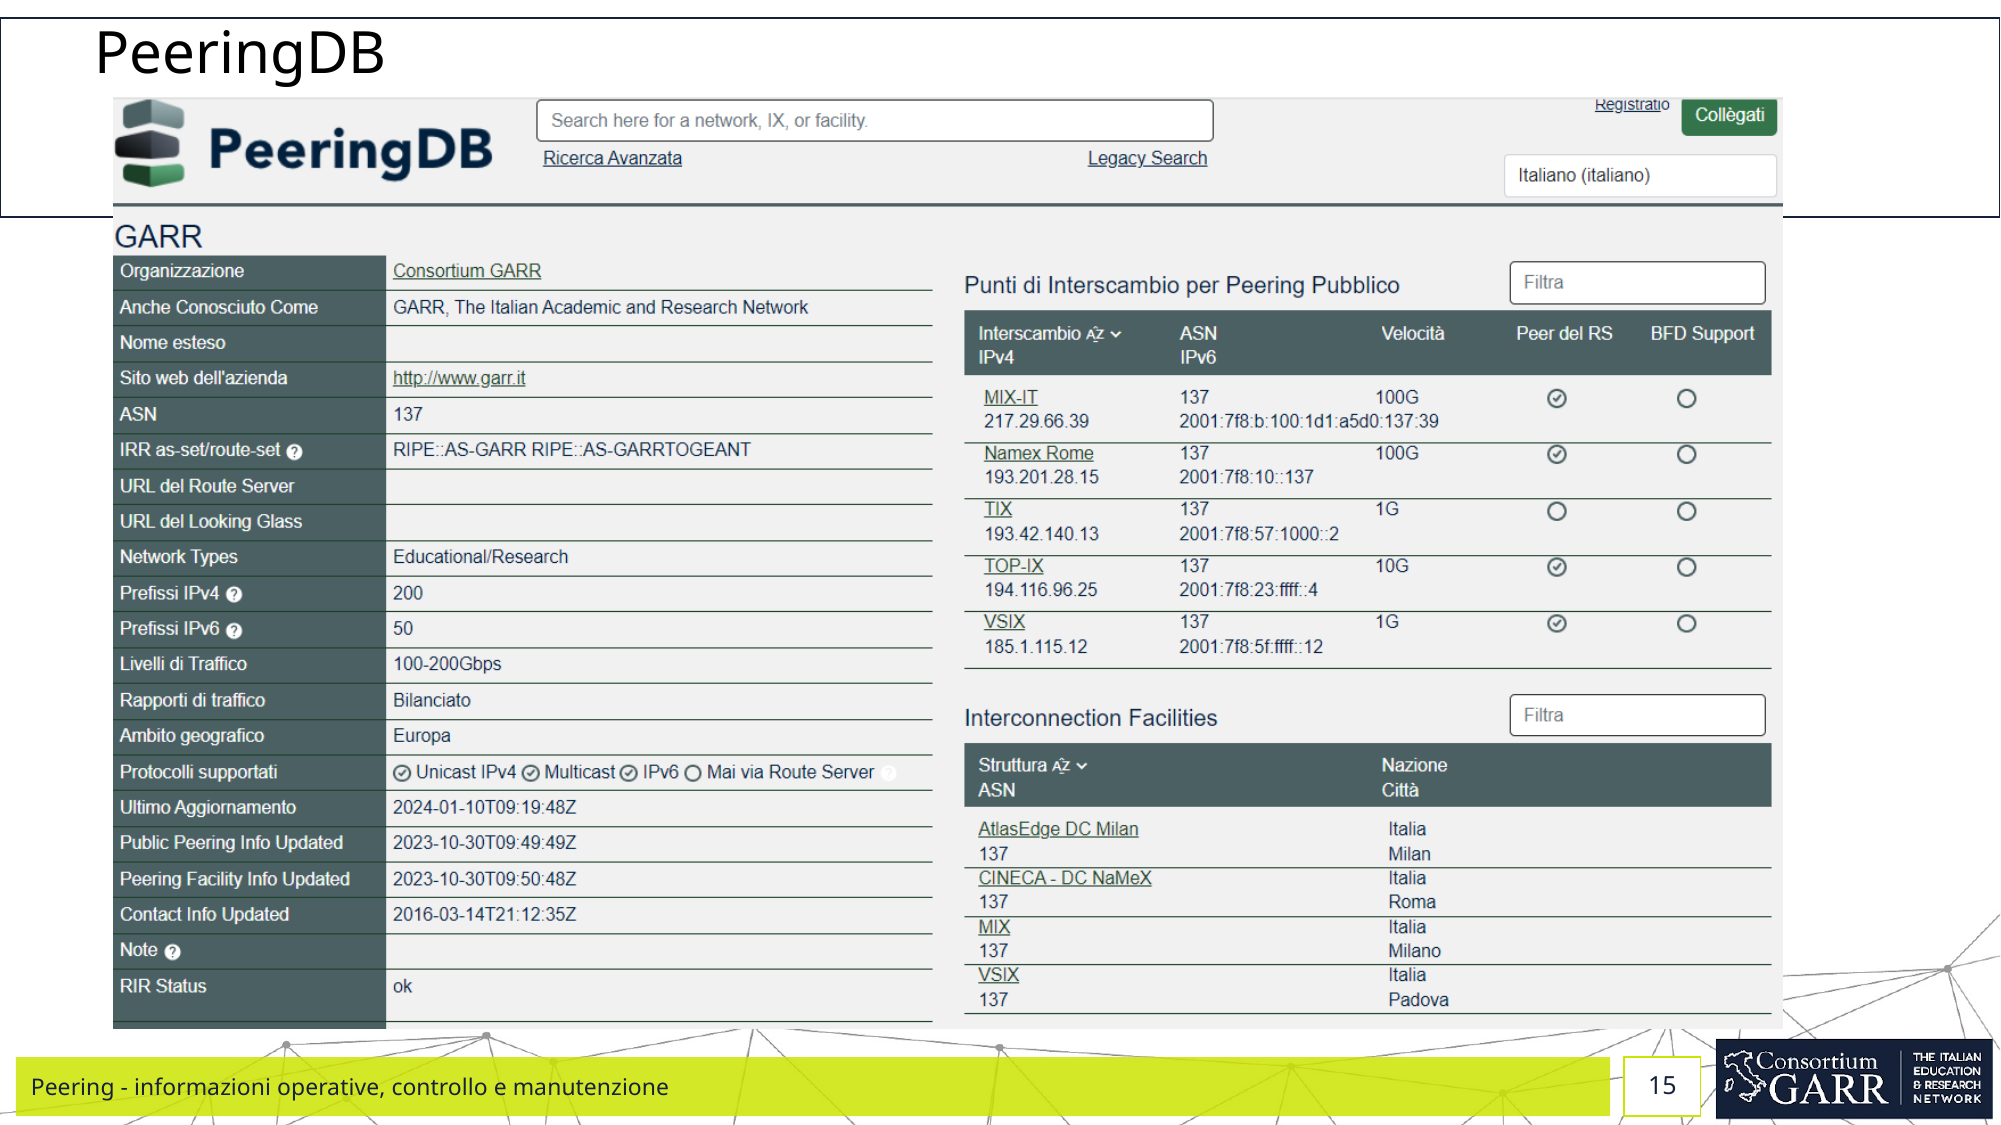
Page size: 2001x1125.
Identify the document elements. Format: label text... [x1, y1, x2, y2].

slide_number ‹#› [1623, 1056, 1701, 1117]
picture [0, 0, 2001, 1125]
footer Peering - informazioni operative, controllo e manutenzione [15, 1057, 1611, 1117]
title PeeringDB [0, 17, 2000, 218]
